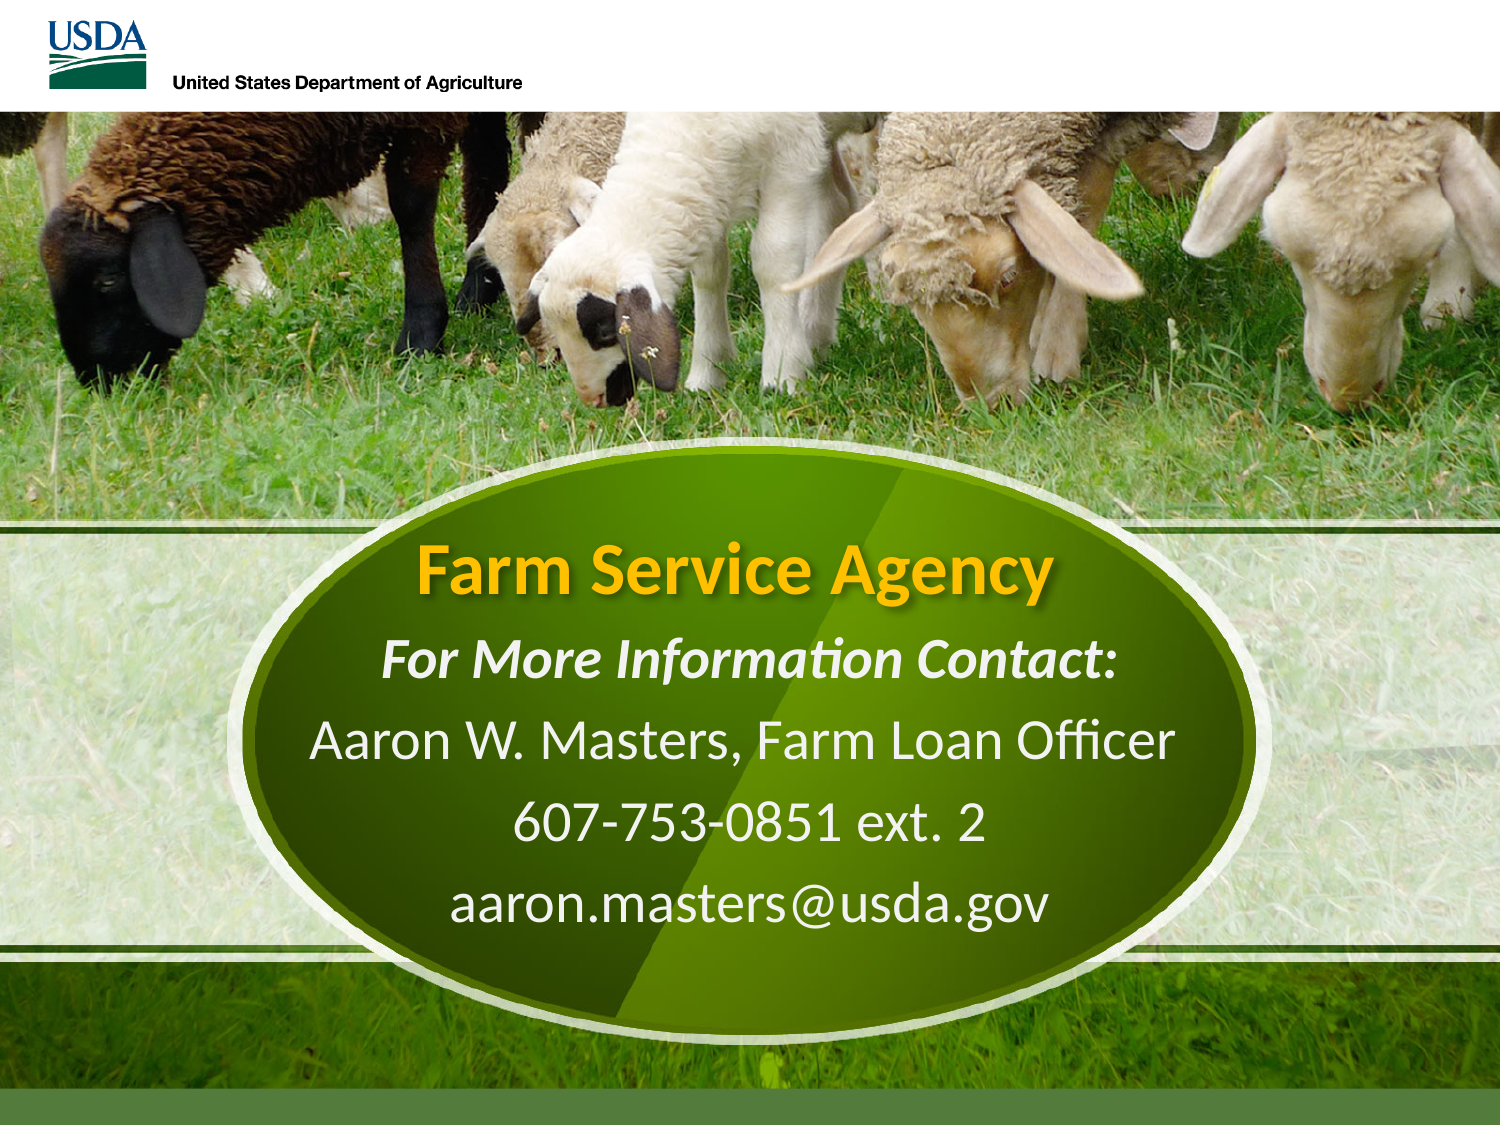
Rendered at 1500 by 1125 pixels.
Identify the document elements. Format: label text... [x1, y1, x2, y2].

title Farm Service Agency [98, 512, 1374, 804]
subtitle For More Information Contact: Aaron W. Masters, Farm Loan Officer 607-753-0851 ext. 2 aaron.masters@usda.gov [225, 612, 1275, 964]
picture [48, 19, 522, 92]
text_box [248, 838, 1299, 1039]
picture [0, 114, 1500, 1088]
text_box [0, 0, 1500, 114]
